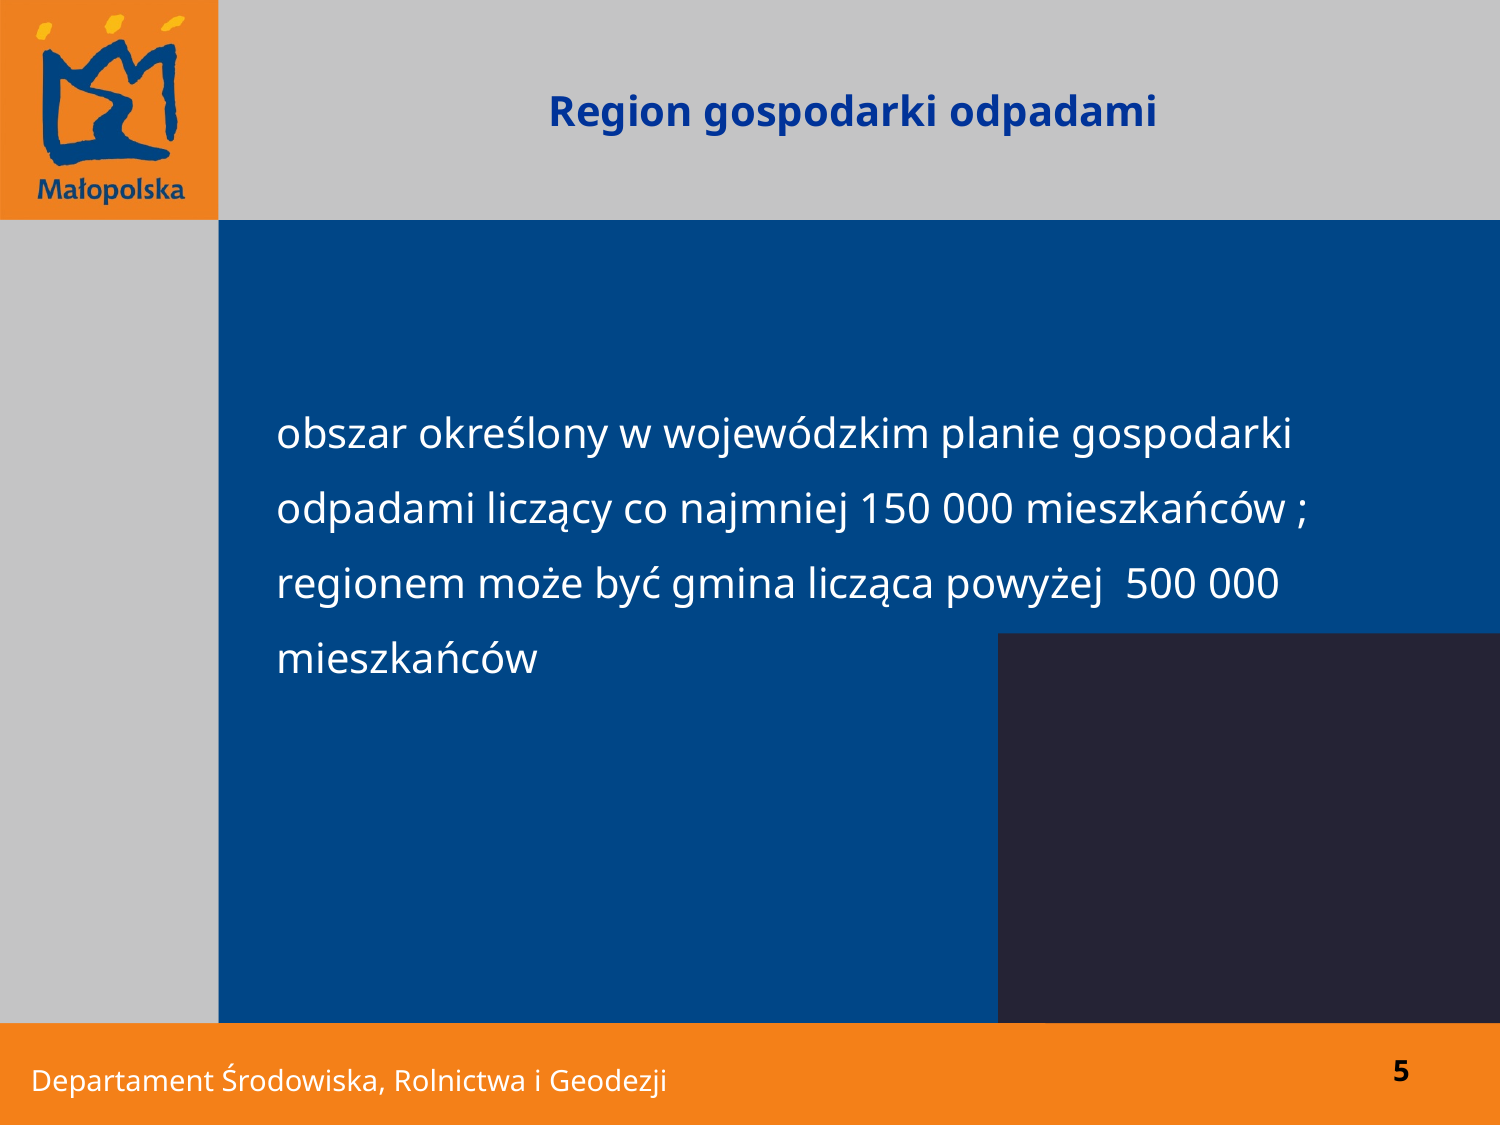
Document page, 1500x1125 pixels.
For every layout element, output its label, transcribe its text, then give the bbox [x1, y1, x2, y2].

slide_number 5 [1074, 1042, 1425, 1103]
text_box obszar określony w wojewódzkim planie gospodarki odpadami liczący co najmniej 150 000 mieszkańców ; regionem może być gmina licząca powyżej 500 000 mieszkańców [218, 374, 1500, 765]
text_box Departament Środowiska, Rolnictwa i Geodezji [16, 1054, 683, 1105]
text_box [0, 228, 220, 1025]
text_box Region gospodarki odpadami [222, 0, 1500, 222]
picture [0, 0, 221, 221]
